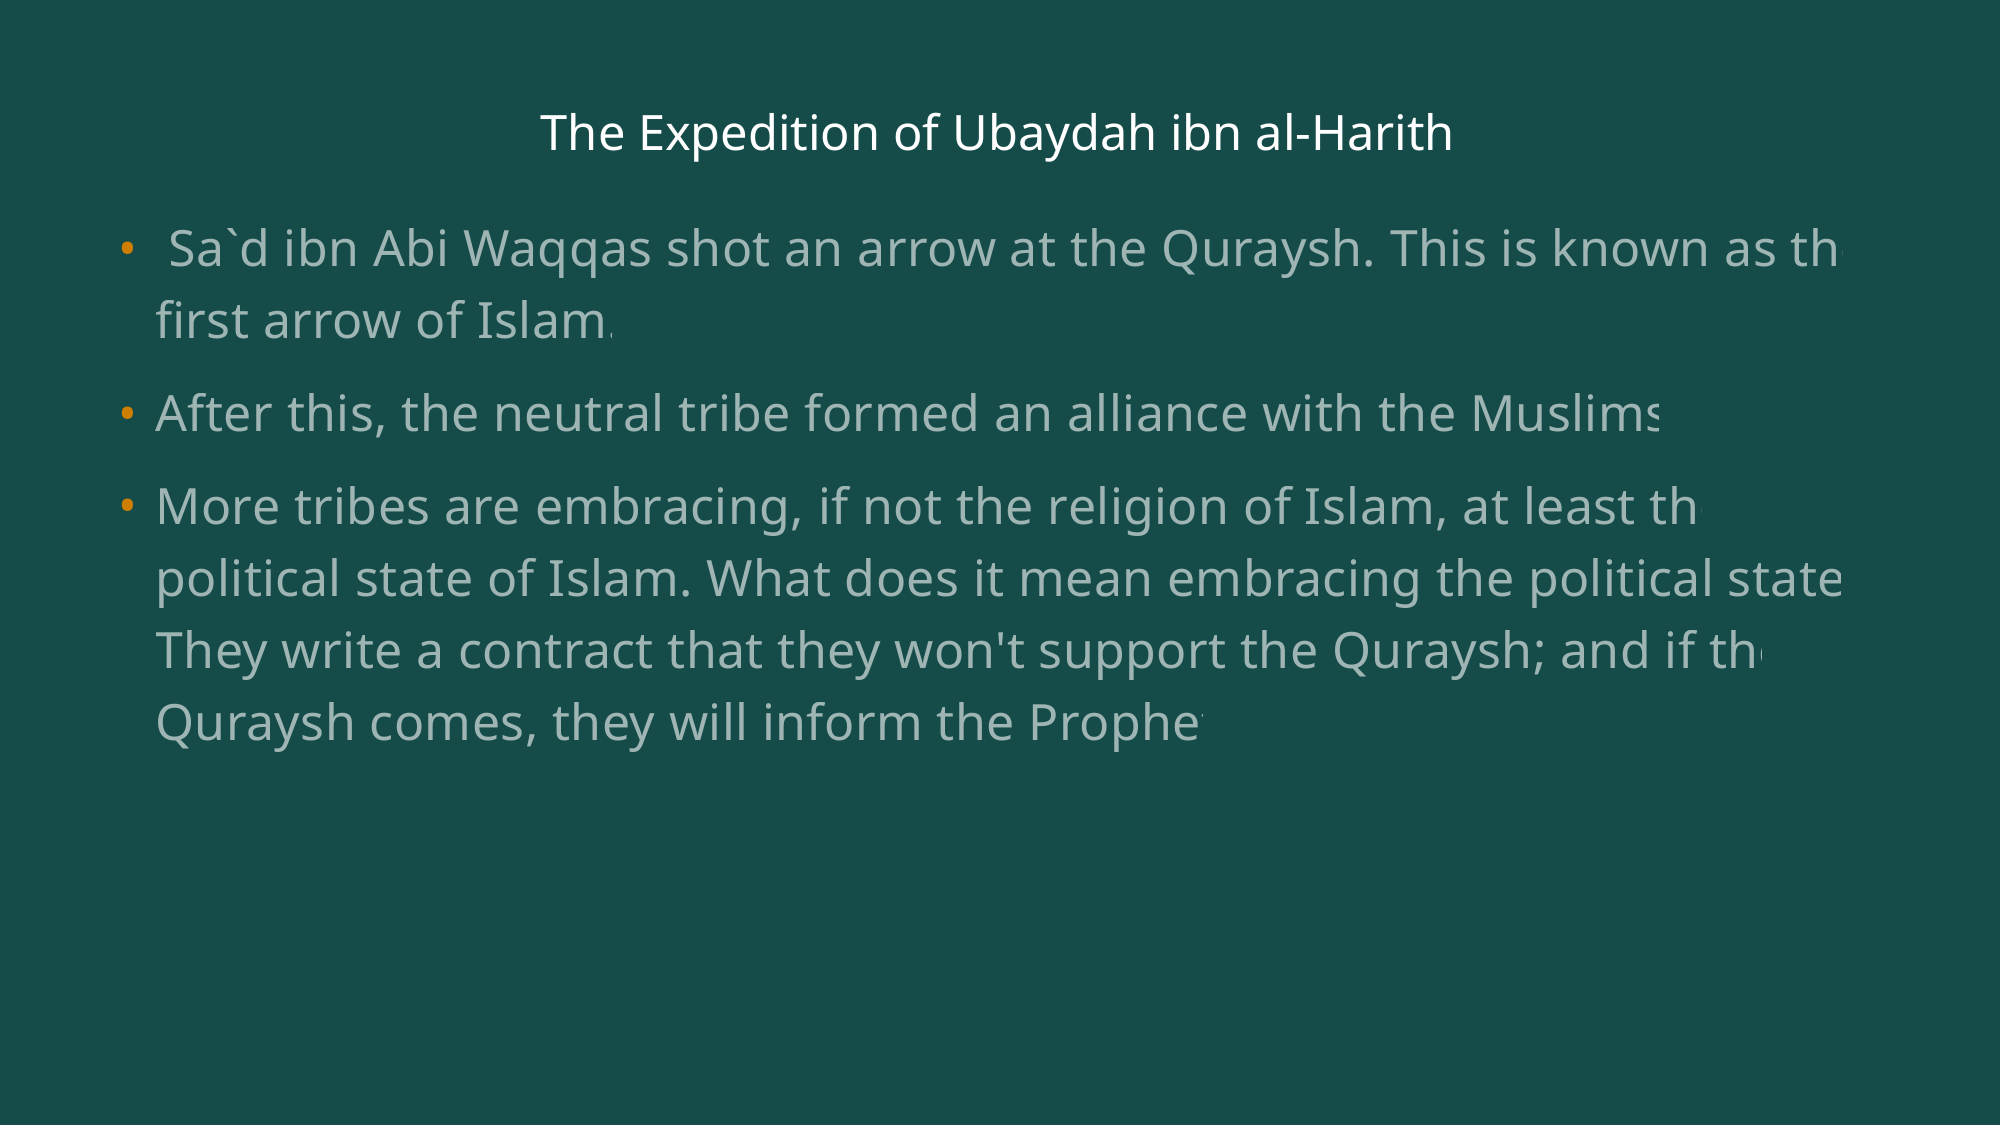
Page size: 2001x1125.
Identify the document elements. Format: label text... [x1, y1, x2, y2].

title The Expedition of Ubaydah ibn al-Harith [118, 101, 1878, 204]
list Sa`d ibn Abi Waqqas shot an arrow at the Quraysh. This is known as the first arrow of Islam. After this, the neutral tribe formed an alliance with the Muslims. More tribes are embracing, if not the religion of Islam, at least the political state of Islam. What does it mean embracing the political state? They write a contract that they won't support the Quraysh; and if the Quraysh comes, they will inform the Prophet [118, 204, 1878, 947]
